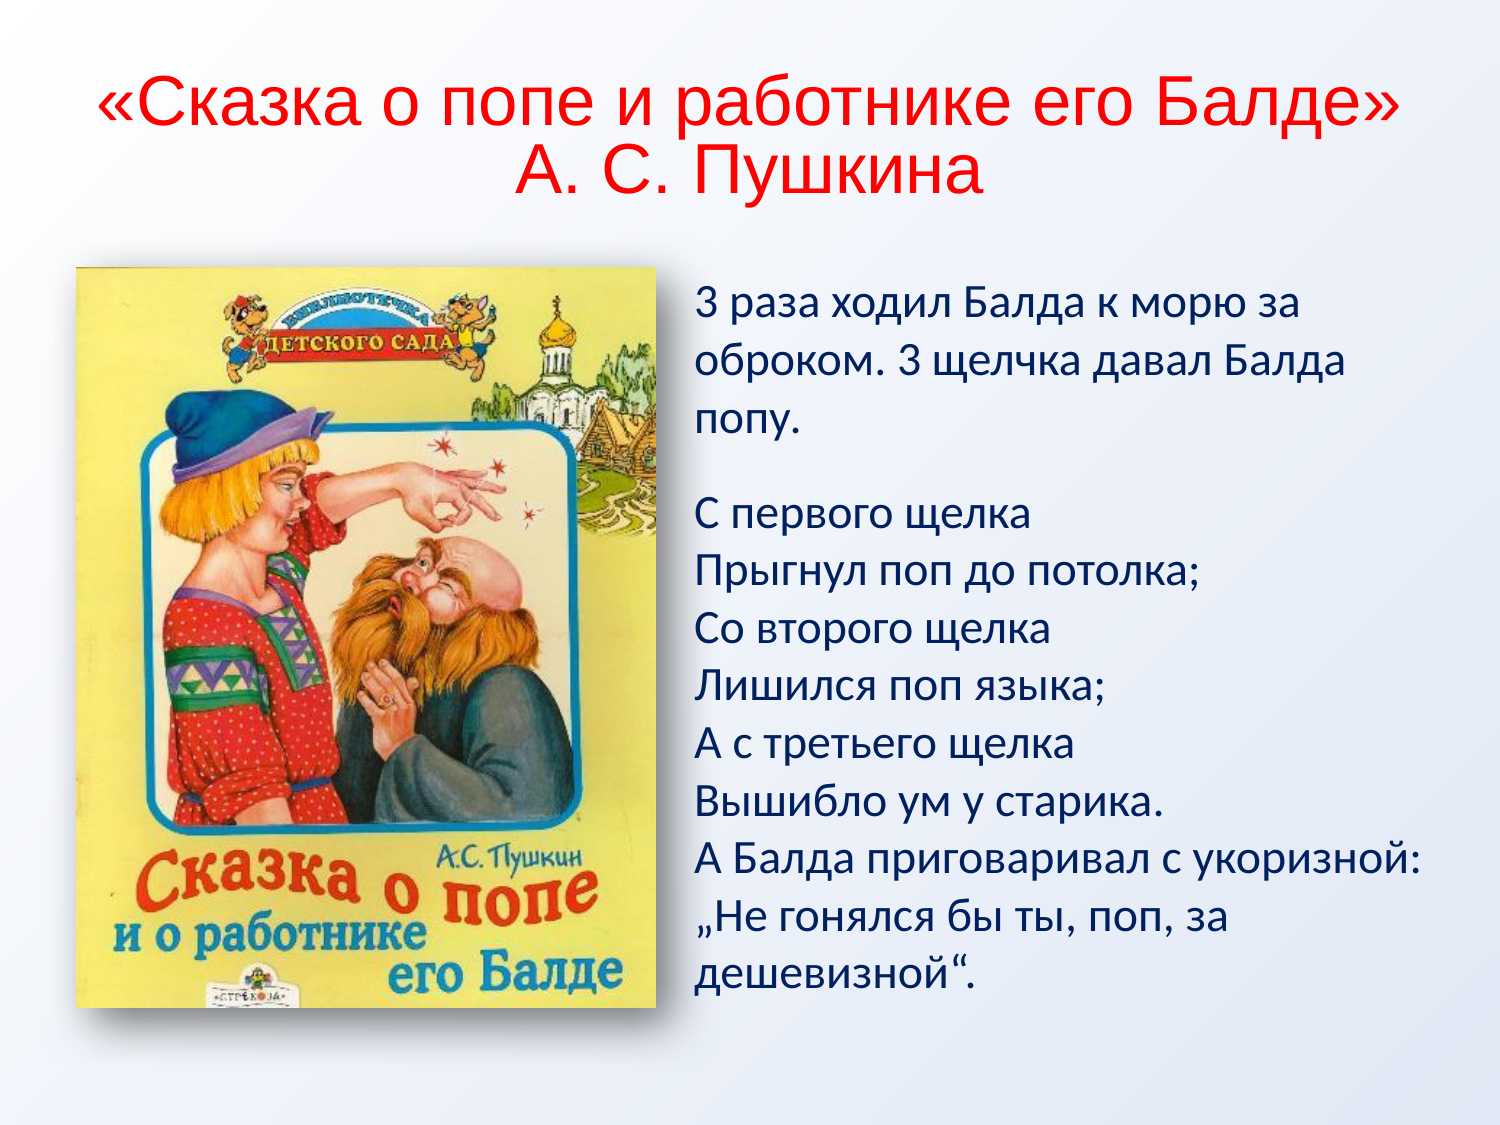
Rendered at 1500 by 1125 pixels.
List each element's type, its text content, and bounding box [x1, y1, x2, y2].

picture [76, 266, 656, 1009]
title «Сказка о попе и работнике его Балде» А. С. Пушкина [75, 45, 1425, 233]
list 3 раза ходил Балда к морю за оброком. 3 щелчка давал Балда попу. С первого щелка Прыгнул поп до потолка; Со второго щелка Лишился поп языка; А с третьего щелка Вышибло ум у старика. А Балда приговаривал с укоризной: „Не гонялся бы ты, поп, за дешевизной“. [685, 262, 1459, 1035]
